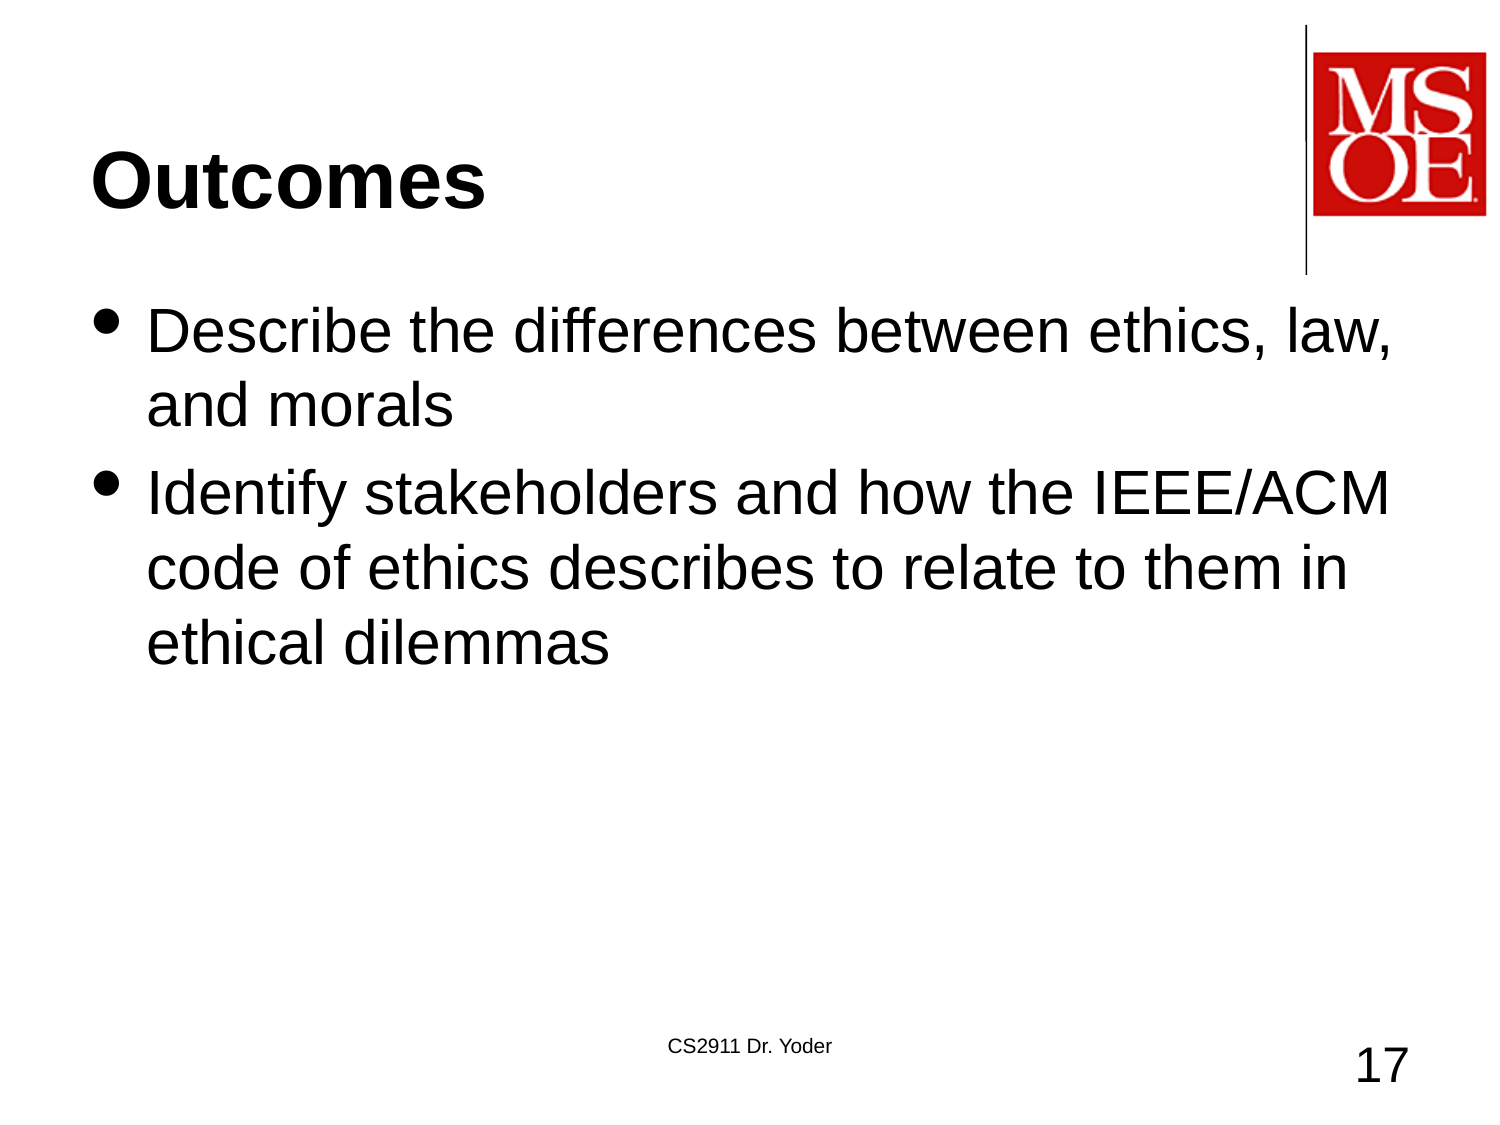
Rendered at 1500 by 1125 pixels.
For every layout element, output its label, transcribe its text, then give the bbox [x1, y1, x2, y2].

title Outcomes [74, 19, 1313, 233]
picture [1313, 37, 1488, 232]
slide_number 17 [1074, 1024, 1426, 1101]
list Describe the differences between ethics, law, and morals Identify stakeholders and how the IEEE/ACM code of ethics describes to relate to them in ethical dilemmas [74, 281, 1426, 1006]
footer CS2911 Dr. Yoder [512, 1024, 988, 1101]
